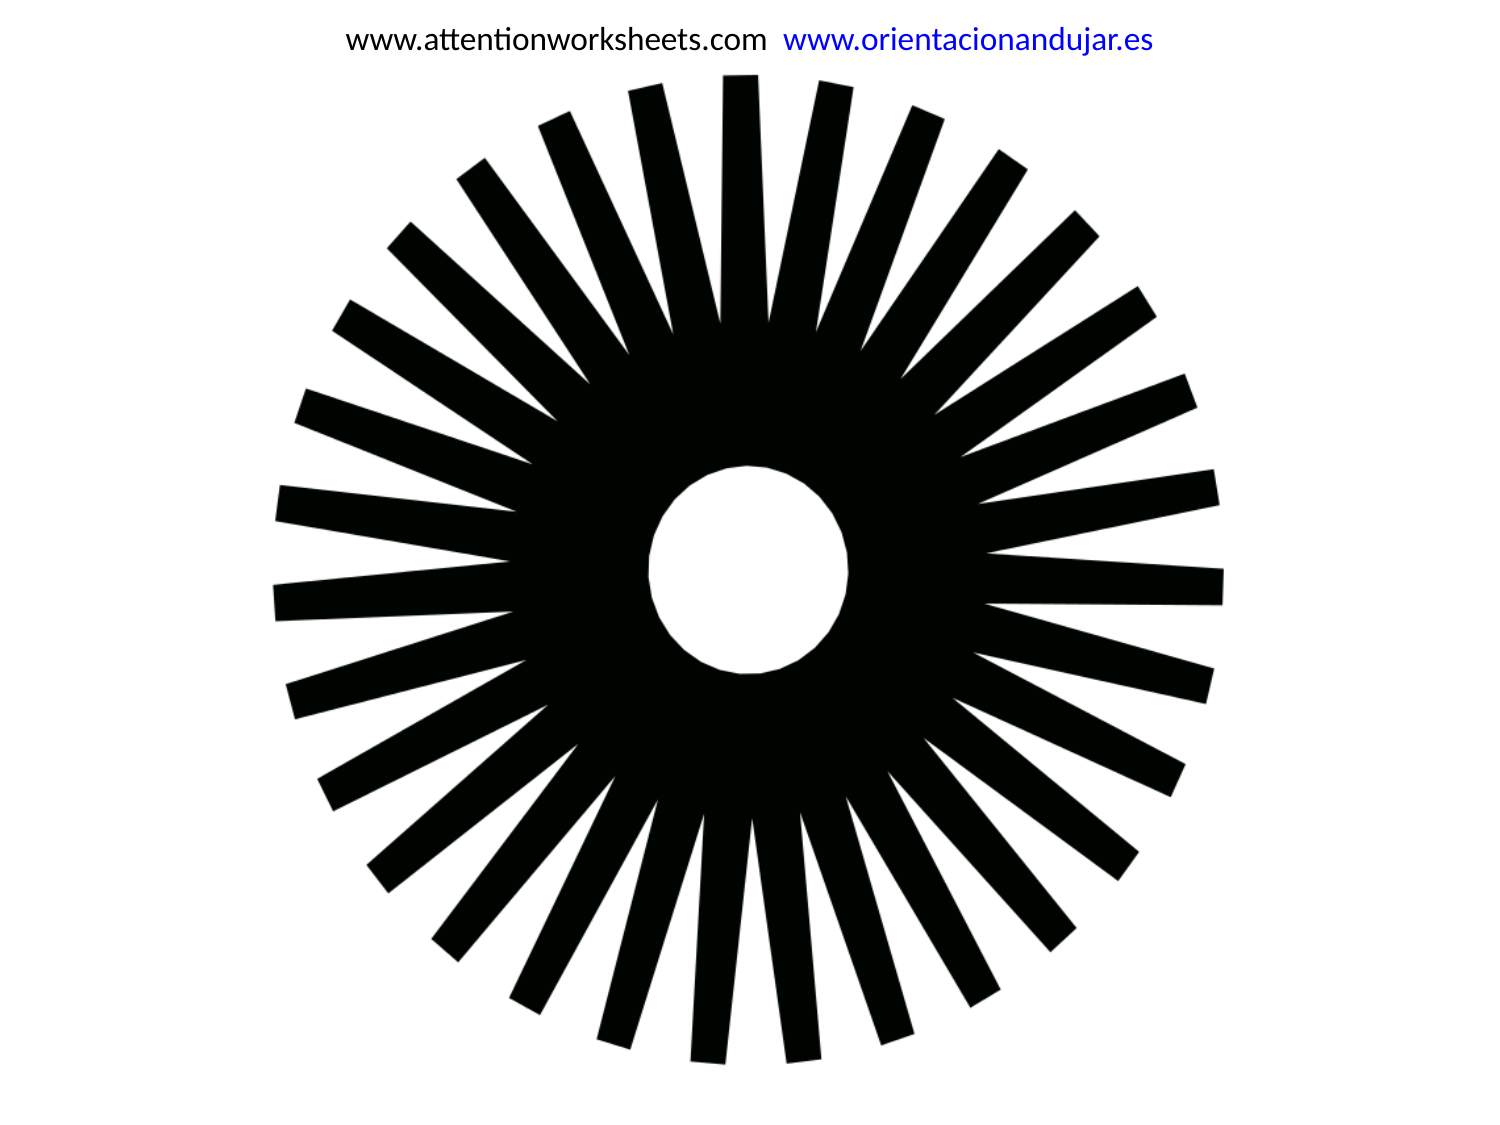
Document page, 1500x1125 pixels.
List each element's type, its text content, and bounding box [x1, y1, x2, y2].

text_box www.attentionworksheets.com www.orientacionandujar.es [330, 10, 1170, 56]
picture [257, 58, 1241, 1081]
